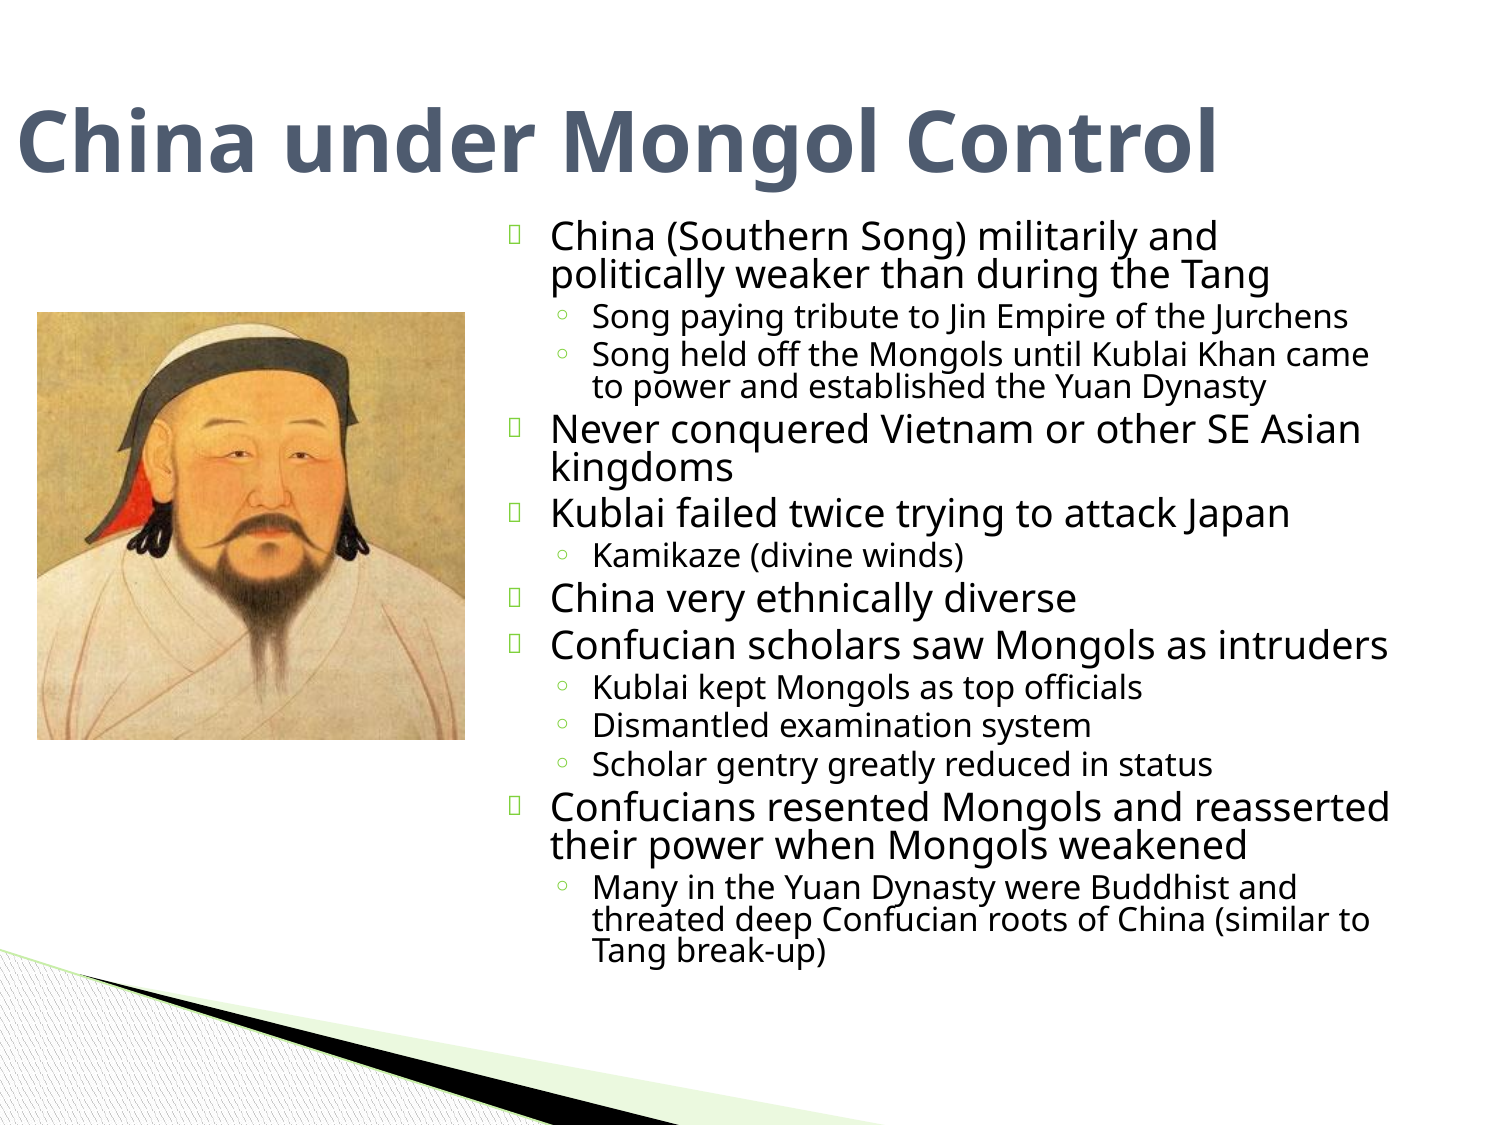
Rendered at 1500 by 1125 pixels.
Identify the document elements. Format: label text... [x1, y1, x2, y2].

list China (Southern Song) militarily and politically weaker than during the Tang Song paying tribute to Jin Empire of the Jurchens Song held off the Mongols until Kublai Khan came to power and established the Yuan Dynasty Never conquered Vietnam or other SE Asian kingdoms Kublai failed twice trying to attack Japan Kamikaze (divine winds) China very ethnically diverse Confucian scholars saw Mongols as intruders Kublai kept Mongols as top officials Dismantled examination system Scholar gentry greatly reduced in status Confucians resented Mongols and reasserted their power when Mongols weakened Many in the Yuan Dynasty were Buddhist and threated deep Confucian roots of China (similar to Tang break-up) [474, 212, 1413, 1125]
title China under Mongol Control [0, 45, 1350, 233]
picture [37, 312, 465, 740]
